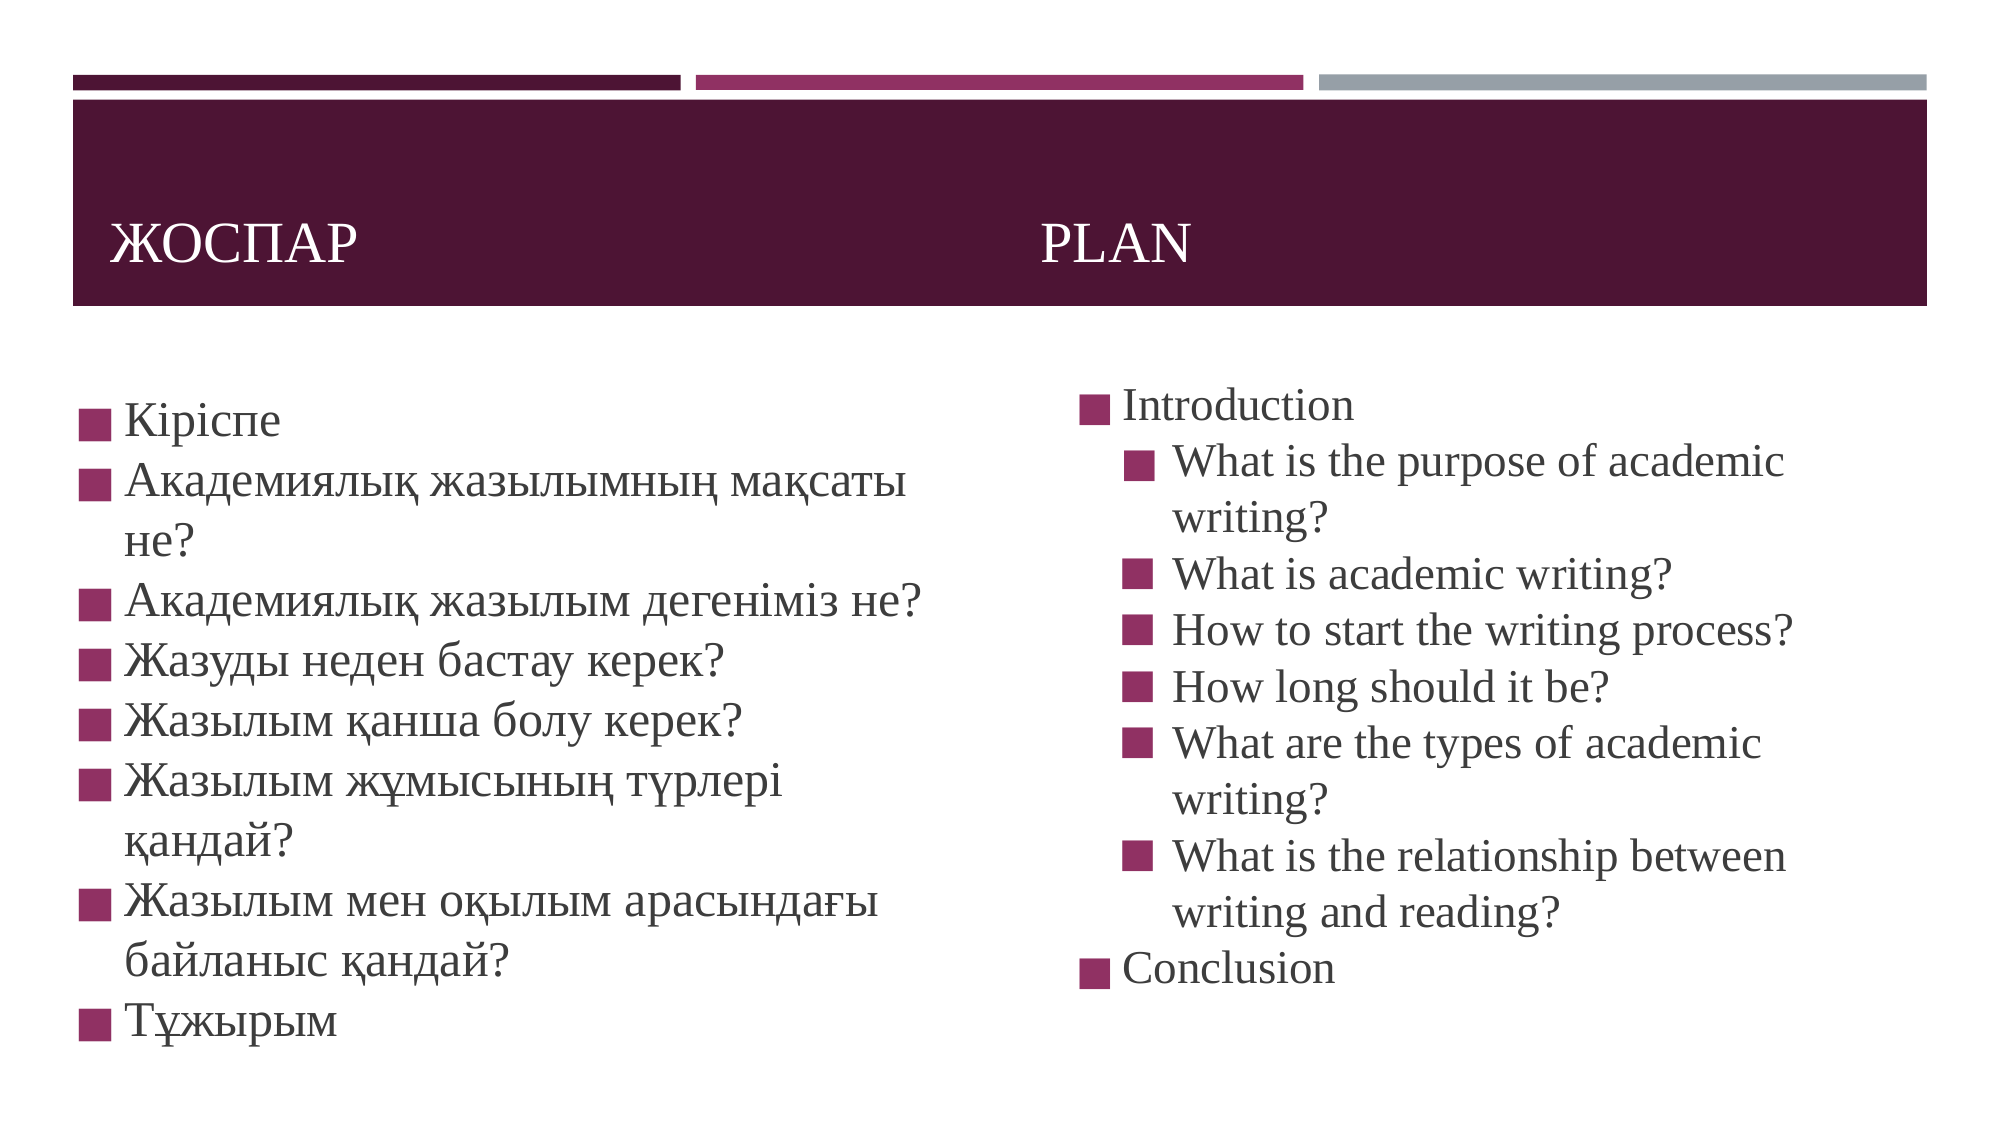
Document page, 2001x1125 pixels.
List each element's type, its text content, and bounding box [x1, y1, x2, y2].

list Introduction What is the purpose of academic writing? What is academic writing? How to start the writing process? How long should it be? What are the types of academic writing? What is the relationship between writing and reading? Conclusion [1060, 365, 1942, 1060]
title ЖОСПАР PLAN [95, 119, 1905, 282]
list Кіріспе Академиялық жазылымның мақсаты не? Академиялық жазылым дегеніміз не? Жазуды неден бастау керек? Жазылым қанша болу керек? Жазылым жұмысының түрлері қандай? Жазылым мен оқылым арасындағы байланыс қандай? Тұжырым [59, 378, 949, 1072]
